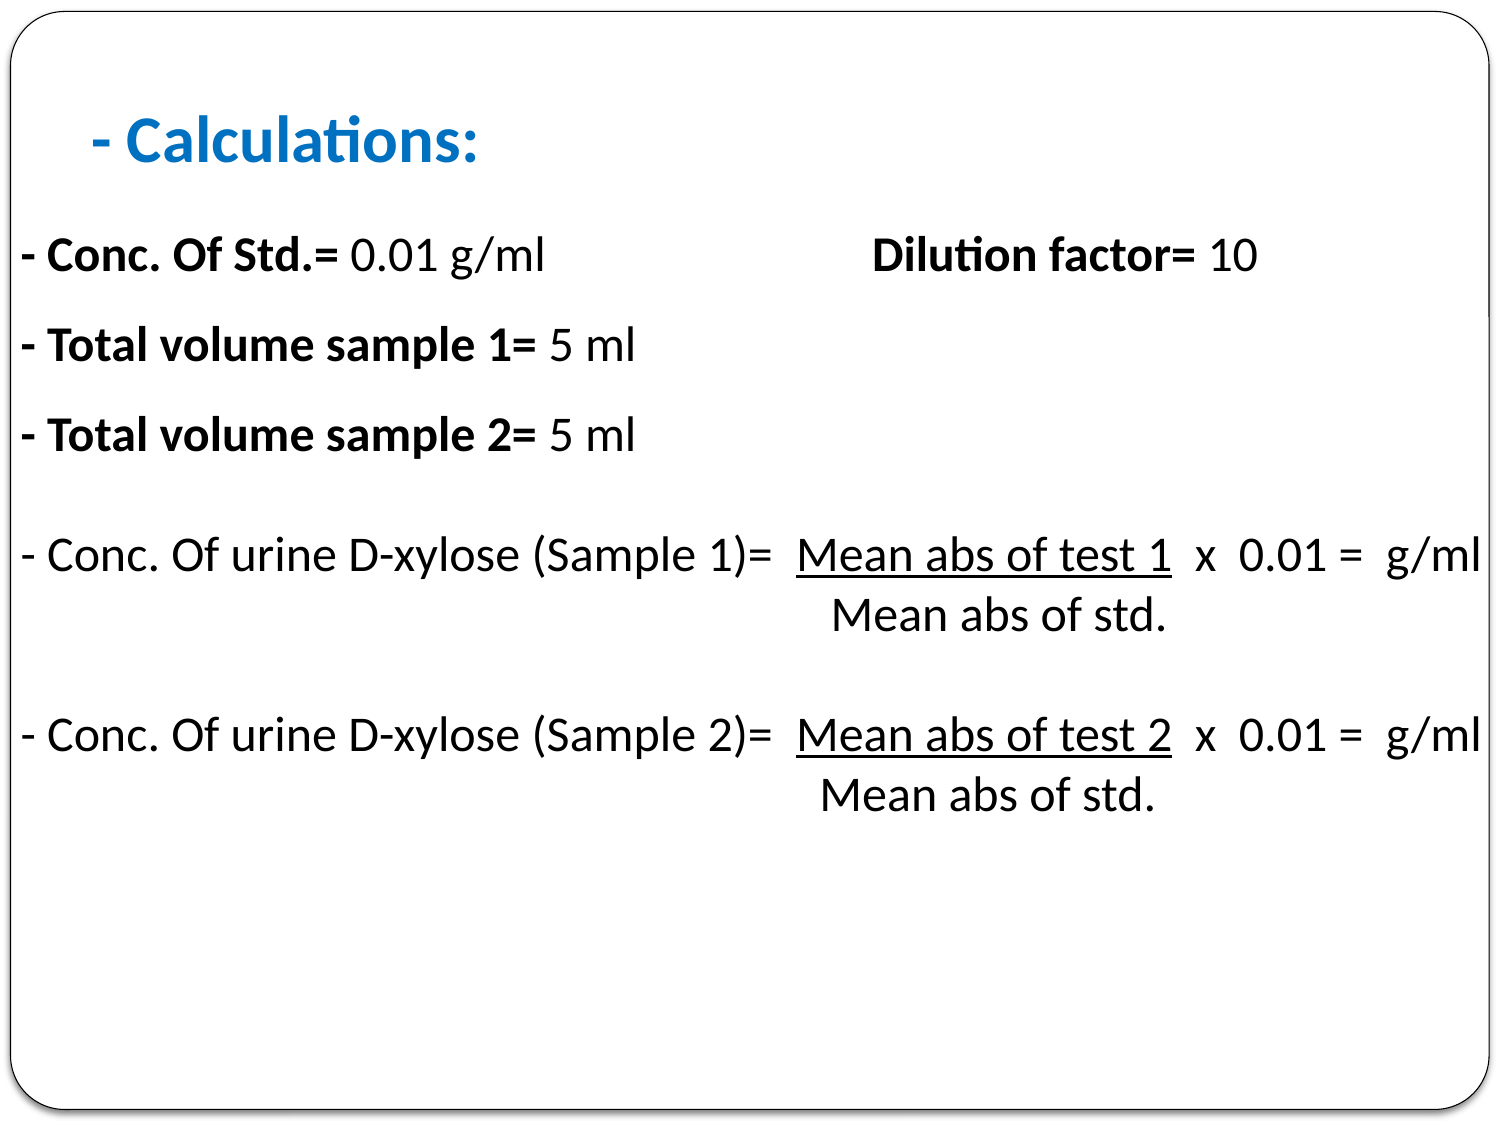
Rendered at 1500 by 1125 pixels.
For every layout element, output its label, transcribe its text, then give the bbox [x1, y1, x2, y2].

text_box - Calculations: [76, 48, 561, 183]
text_box - Conc. Of Std.= 0.01 g/ml Dilution factor= 10 - Total volume sample 1= 5 ml - Total volume sample 2= 5 ml - Conc. Of urine D-xylose (Sample 1)= Mean abs of test 1 x 0.01 = g/ml Mean abs of std. - Conc. Of urine D-xylose (Sample 2)= Mean abs of test 2 x 0.01 = g/ml Mean abs of std. [5, 184, 1500, 1010]
